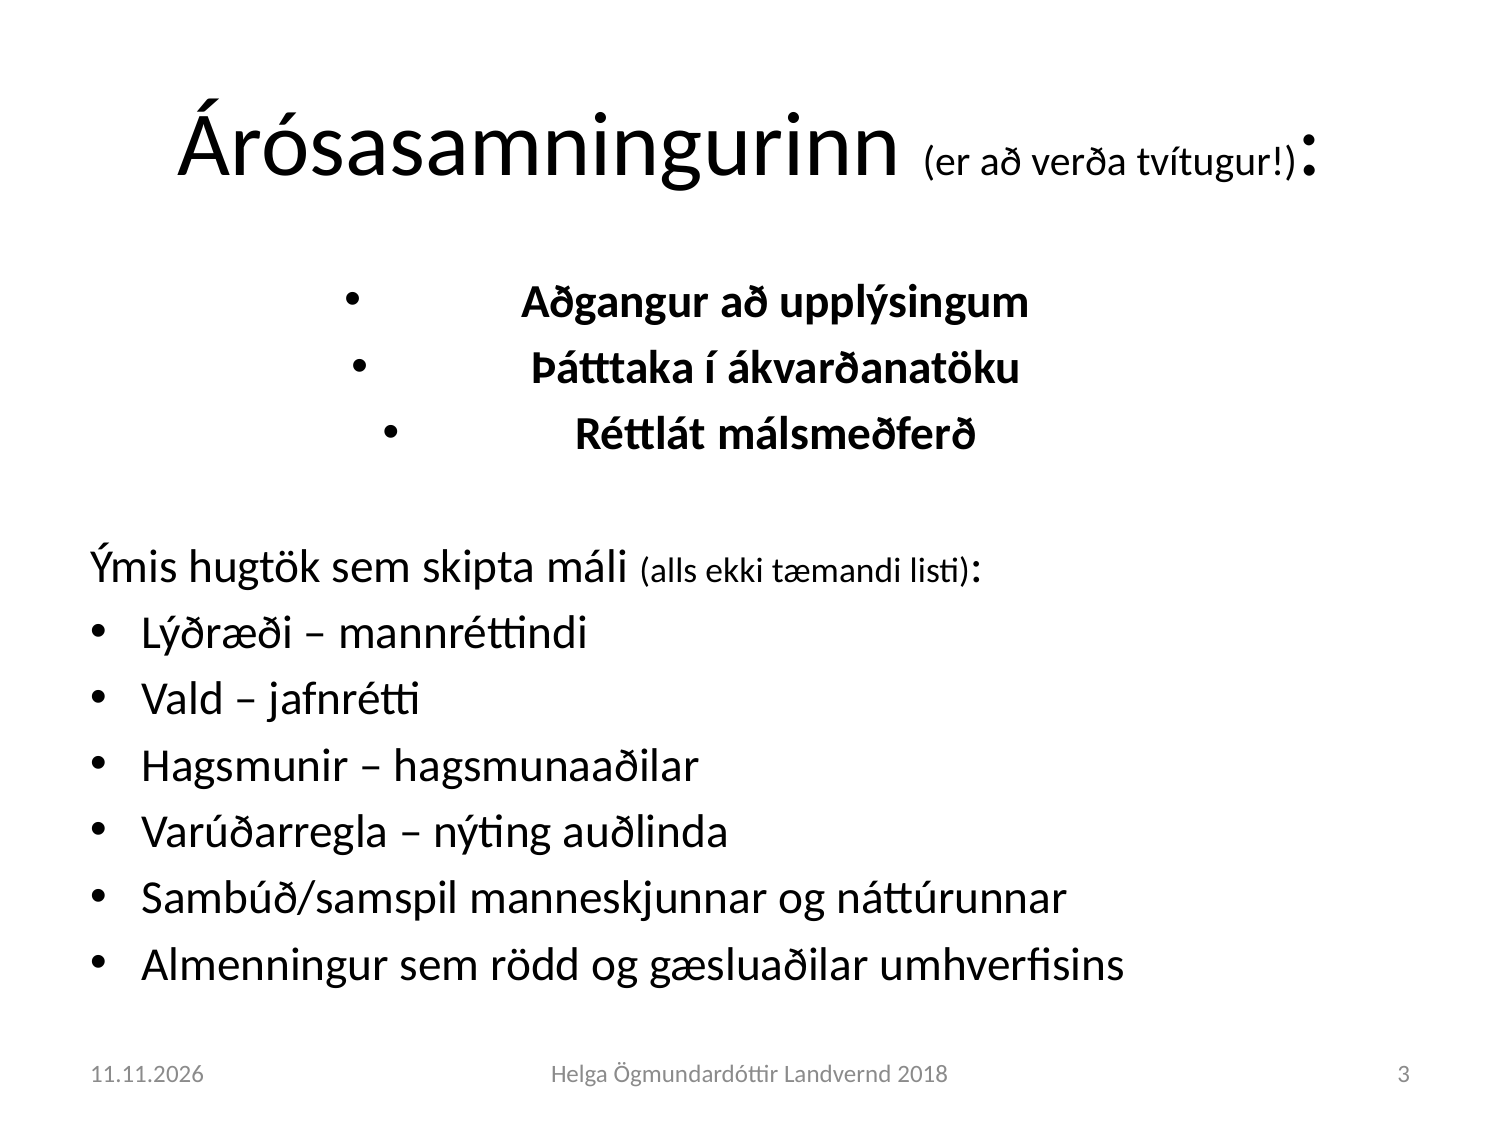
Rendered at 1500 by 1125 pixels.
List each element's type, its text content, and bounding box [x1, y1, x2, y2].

list Aðgangur að upplýsingum Þátttaka í ákvarðanatöku Réttlát málsmeðferð Ýmis hugtök sem skipta máli (alls ekki tæmandi listi): Lýðræði – mannréttindi Vald – jafnrétti Hagsmunir – hagsmunaaðilar Varúðarregla – nýting auðlinda Sambúð/samspil manneskjunnar og náttúrunnar Almenningur sem rödd og gæsluaðilar umhverfisins [75, 262, 1425, 1005]
title Árósasamningurinn (er að verða tvítugur!): [75, 45, 1425, 233]
footer Helga Ögmundardóttir Landvernd 2018 [512, 1042, 988, 1103]
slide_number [75, 1042, 425, 1103]
slide_number 3 [1074, 1042, 1425, 1103]
